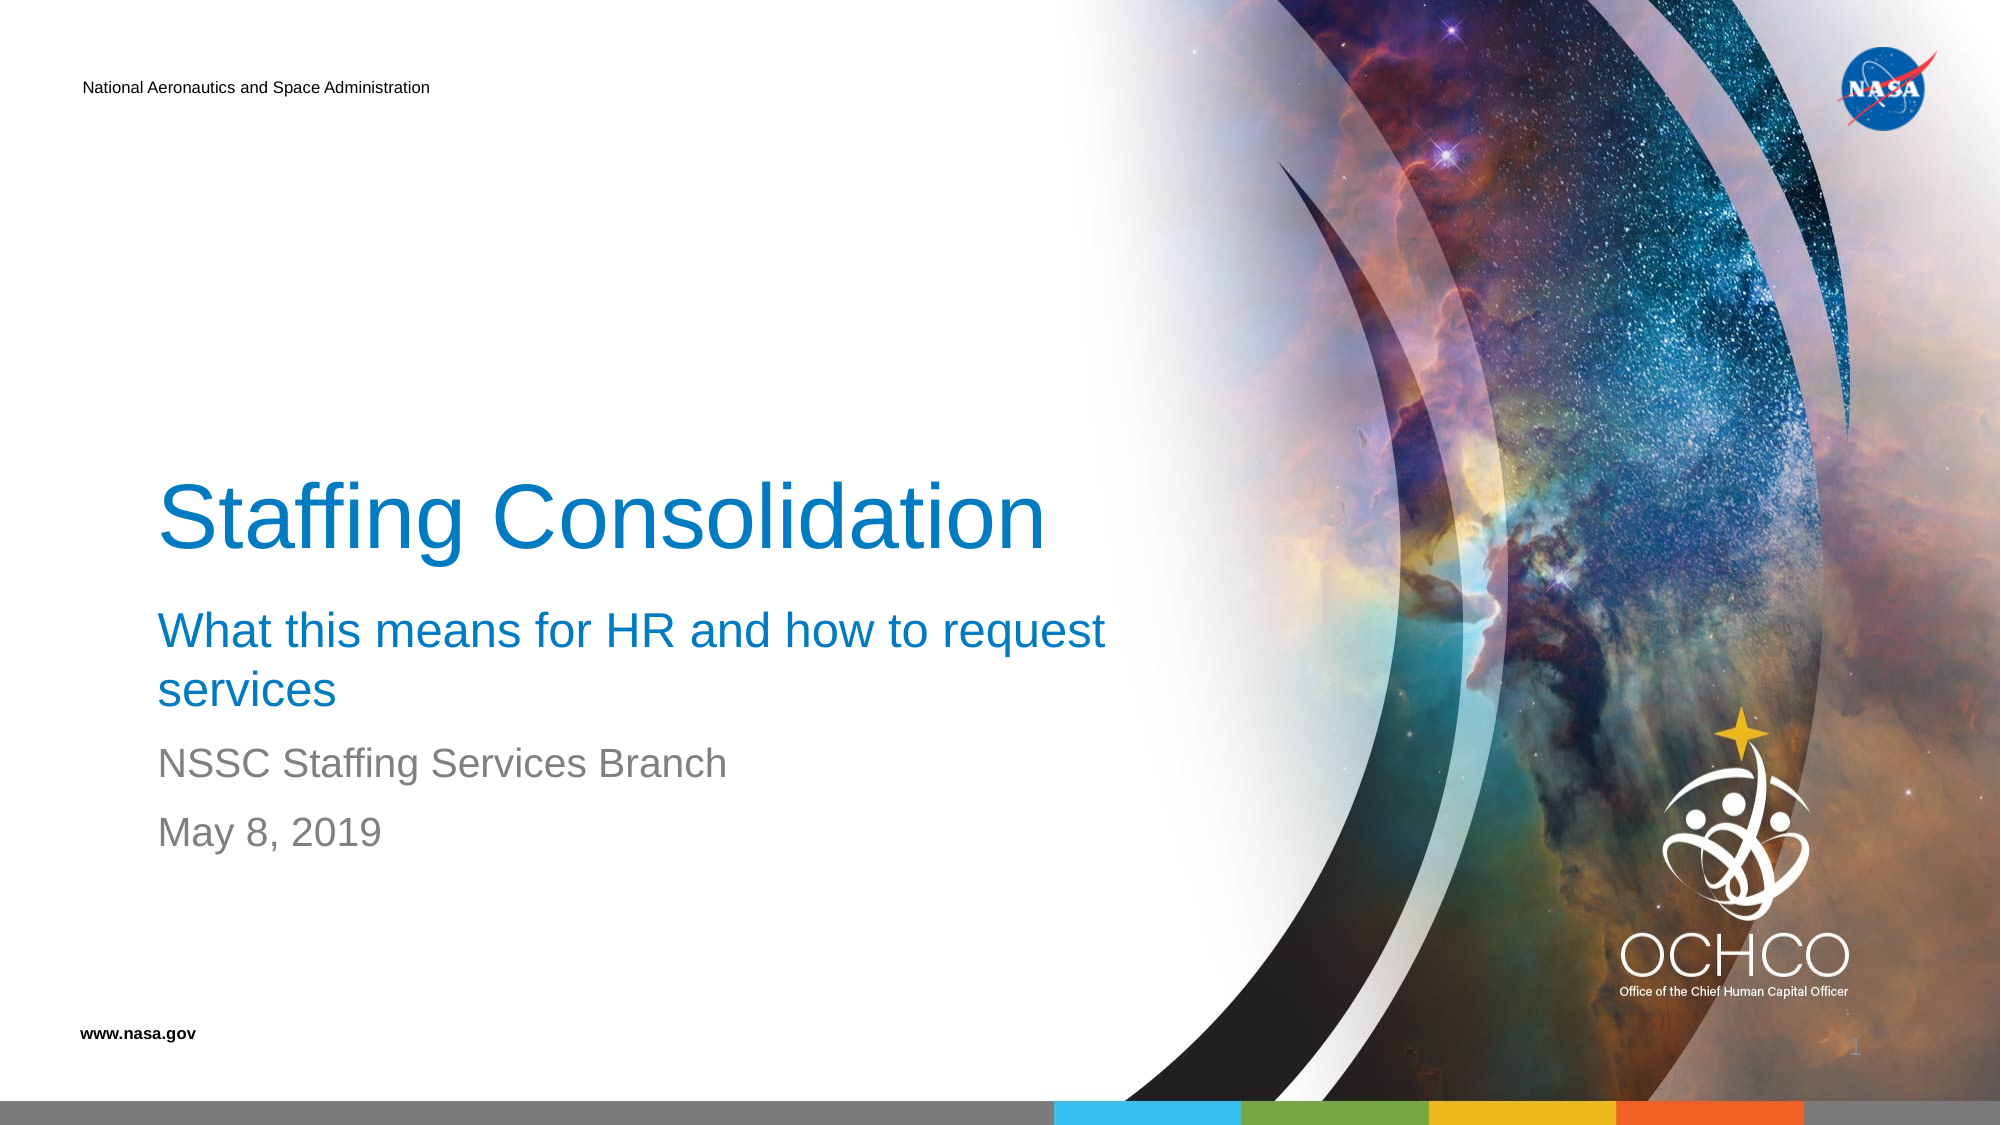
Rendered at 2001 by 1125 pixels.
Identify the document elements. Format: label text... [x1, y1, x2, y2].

picture [1701, 46, 1715, 57]
picture [1718, 16, 1726, 23]
picture [0, 0, 2000, 1125]
picture [1745, 99, 1750, 109]
title Staffing Consolidation [142, 184, 1184, 576]
picture [1745, 40, 1752, 49]
picture [1721, 57, 1729, 64]
picture [1764, 133, 1778, 144]
picture [1748, 60, 1756, 71]
subtitle What this means for HR and how to request services NSSC Staffing Services Branch May 8, 2019 [142, 590, 1184, 863]
slide_number 1 [1412, 1015, 1863, 1076]
